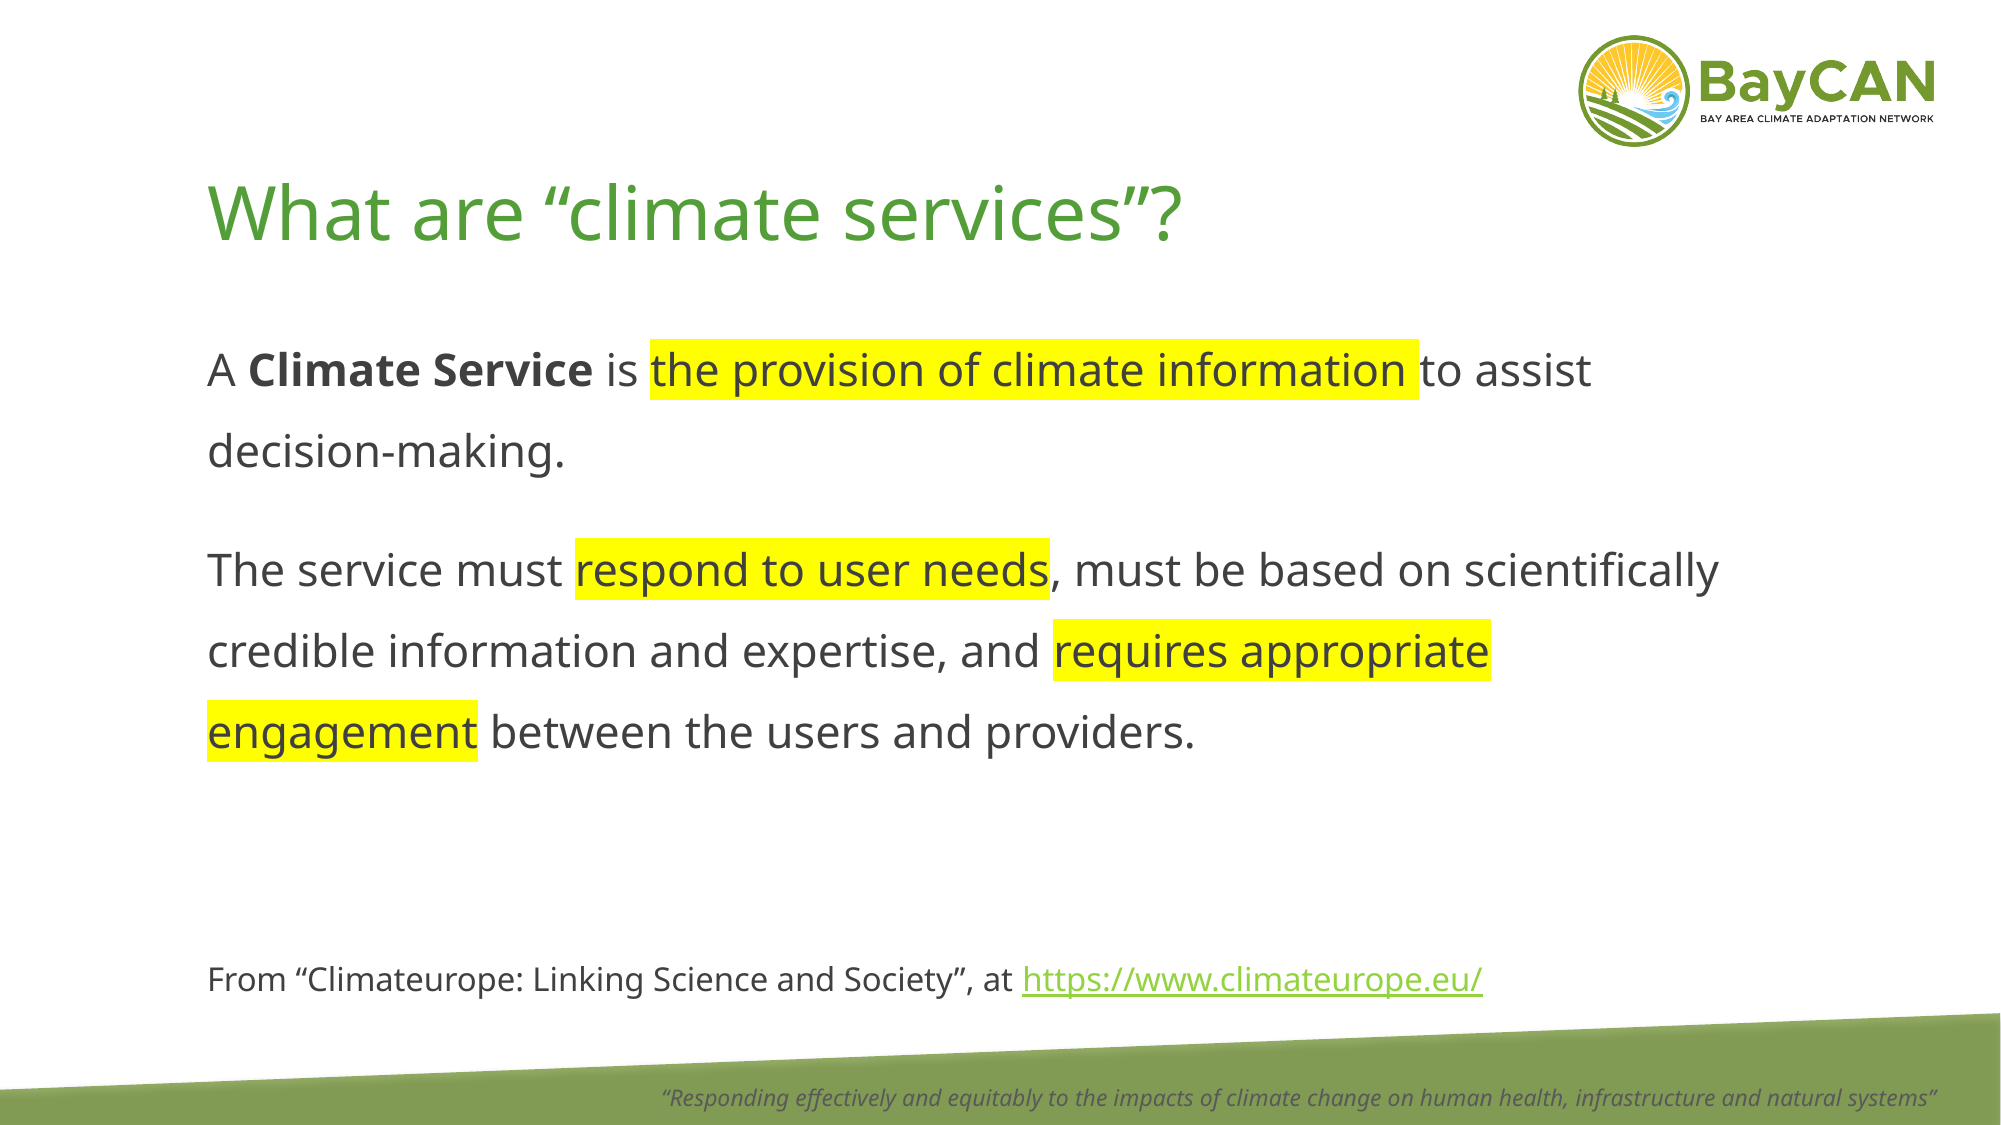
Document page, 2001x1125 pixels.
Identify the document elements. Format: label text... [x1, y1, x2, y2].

title What are “climate services”? [192, 157, 1603, 252]
list A Climate Service is the provision of climate information to assist decision-making. The service must respond to user needs, must be based on scientifically credible information and expertise, and requires appropriate engagement between the users and providers. From “Climateurope: Linking Science and Society”, at https://www.climateurope.eu/ [192, 252, 1764, 1012]
picture [1578, 35, 1934, 147]
